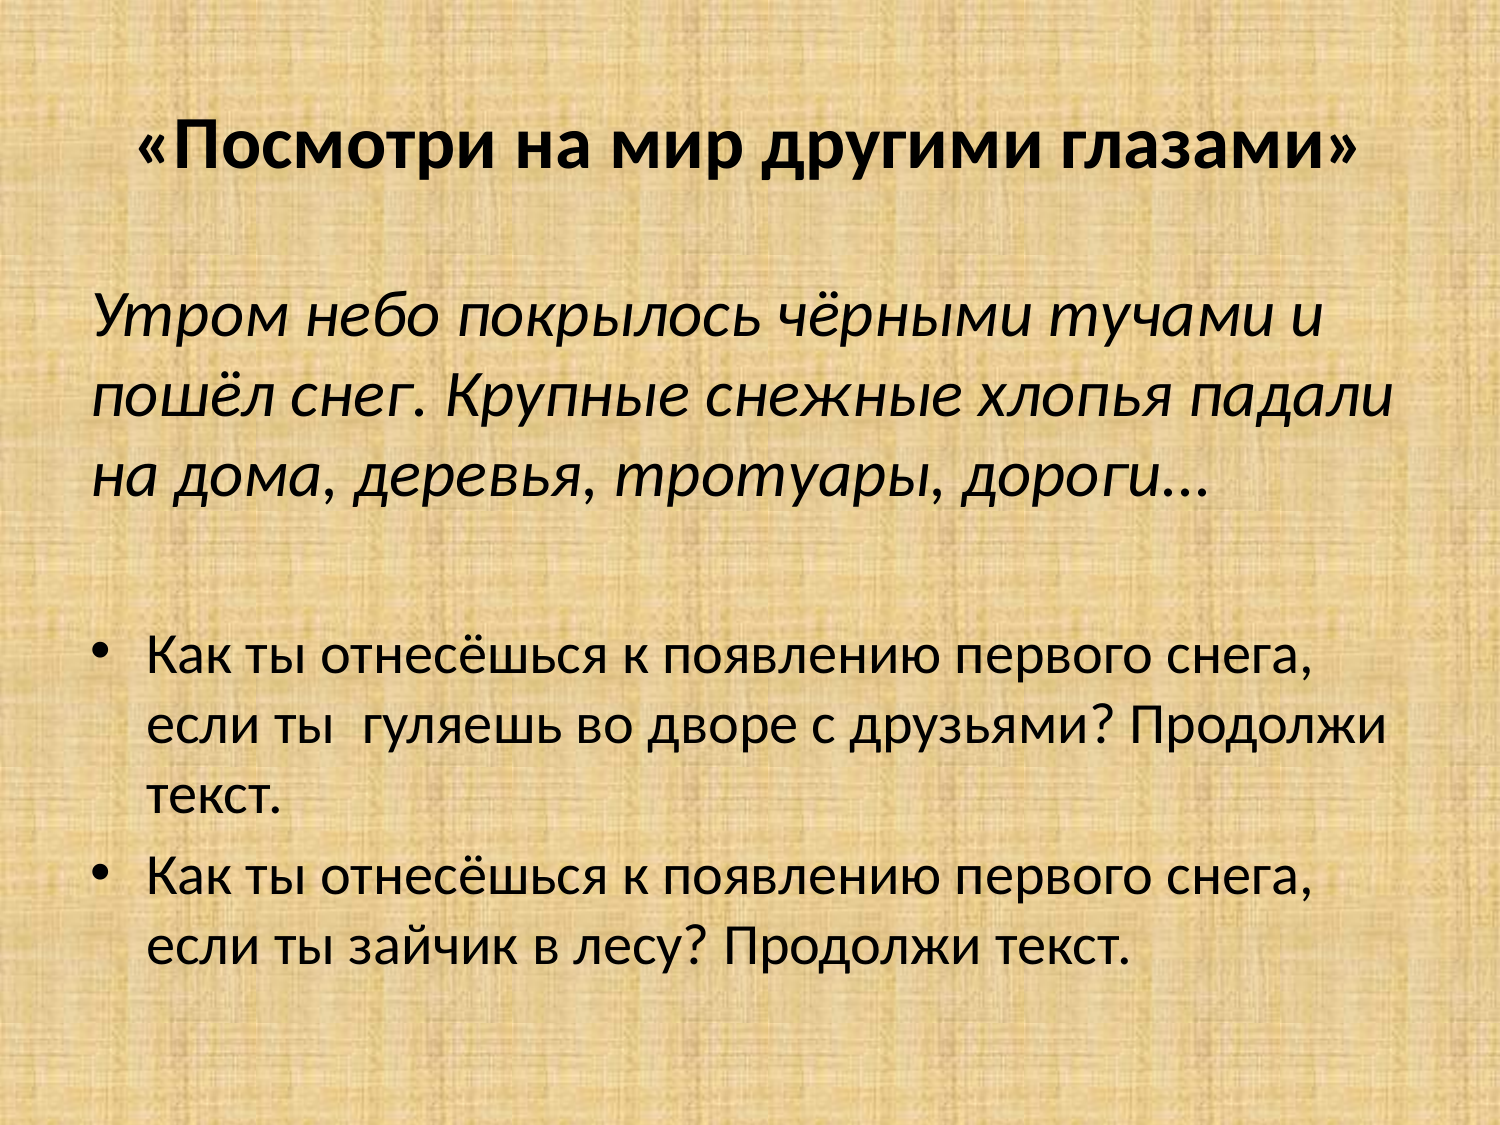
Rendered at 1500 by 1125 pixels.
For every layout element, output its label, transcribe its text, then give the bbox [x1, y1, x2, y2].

picture [0, 0, 1500, 1125]
list Утром небо покрылось чёрными тучами и пошёл снег. Крупные снежные хлопья падали на дома, деревья, тротуары, дороги... Как ты отнесёшься к появлению первого снега, если ты гуляешь во дворе с друзьями? Продолжи текст. Как ты отнесёшься к появлению первого снега, если ты зайчик в лесу? Продолжи текст. [75, 262, 1425, 1005]
title «Посмотри на мир другими глазами» [75, 45, 1425, 233]
